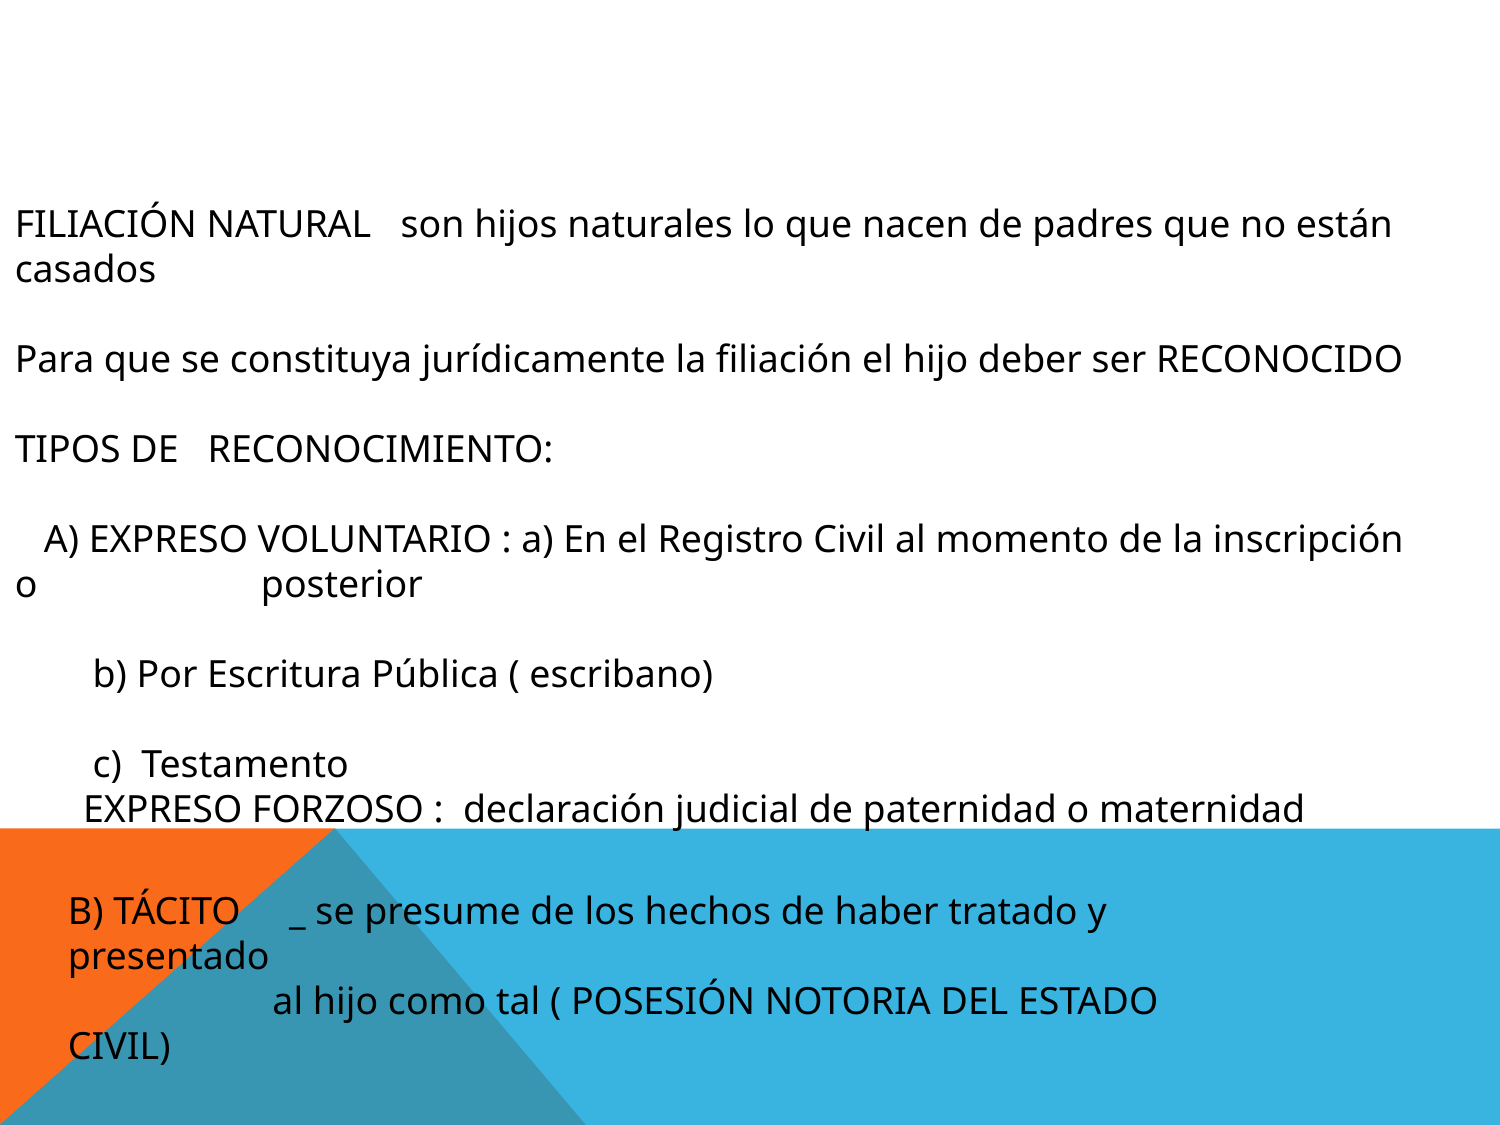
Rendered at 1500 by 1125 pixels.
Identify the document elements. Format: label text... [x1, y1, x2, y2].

text_box FILIACIÓN NATURAL son hijos naturales lo que nacen de padres que no están casados Para que se constituya jurídicamente la filiación el hijo deber ser RECONOCIDO TIPOS DE RECONOCIMIENTO: A) EXPRESO VOLUNTARIO : a) En el Registro Civil al momento de la inscripción o posterior b) Por Escritura Pública ( escribano) c) Testamento EXPRESO FORZOSO : declaración judicial de paternidad o maternidad [0, 193, 1447, 838]
text_box B) TÁCITO _ se presume de los hechos de haber tratado y presentado al hijo como tal ( POSESIÓN NOTORIA DEL ESTADO CIVIL) [53, 880, 1283, 1075]
